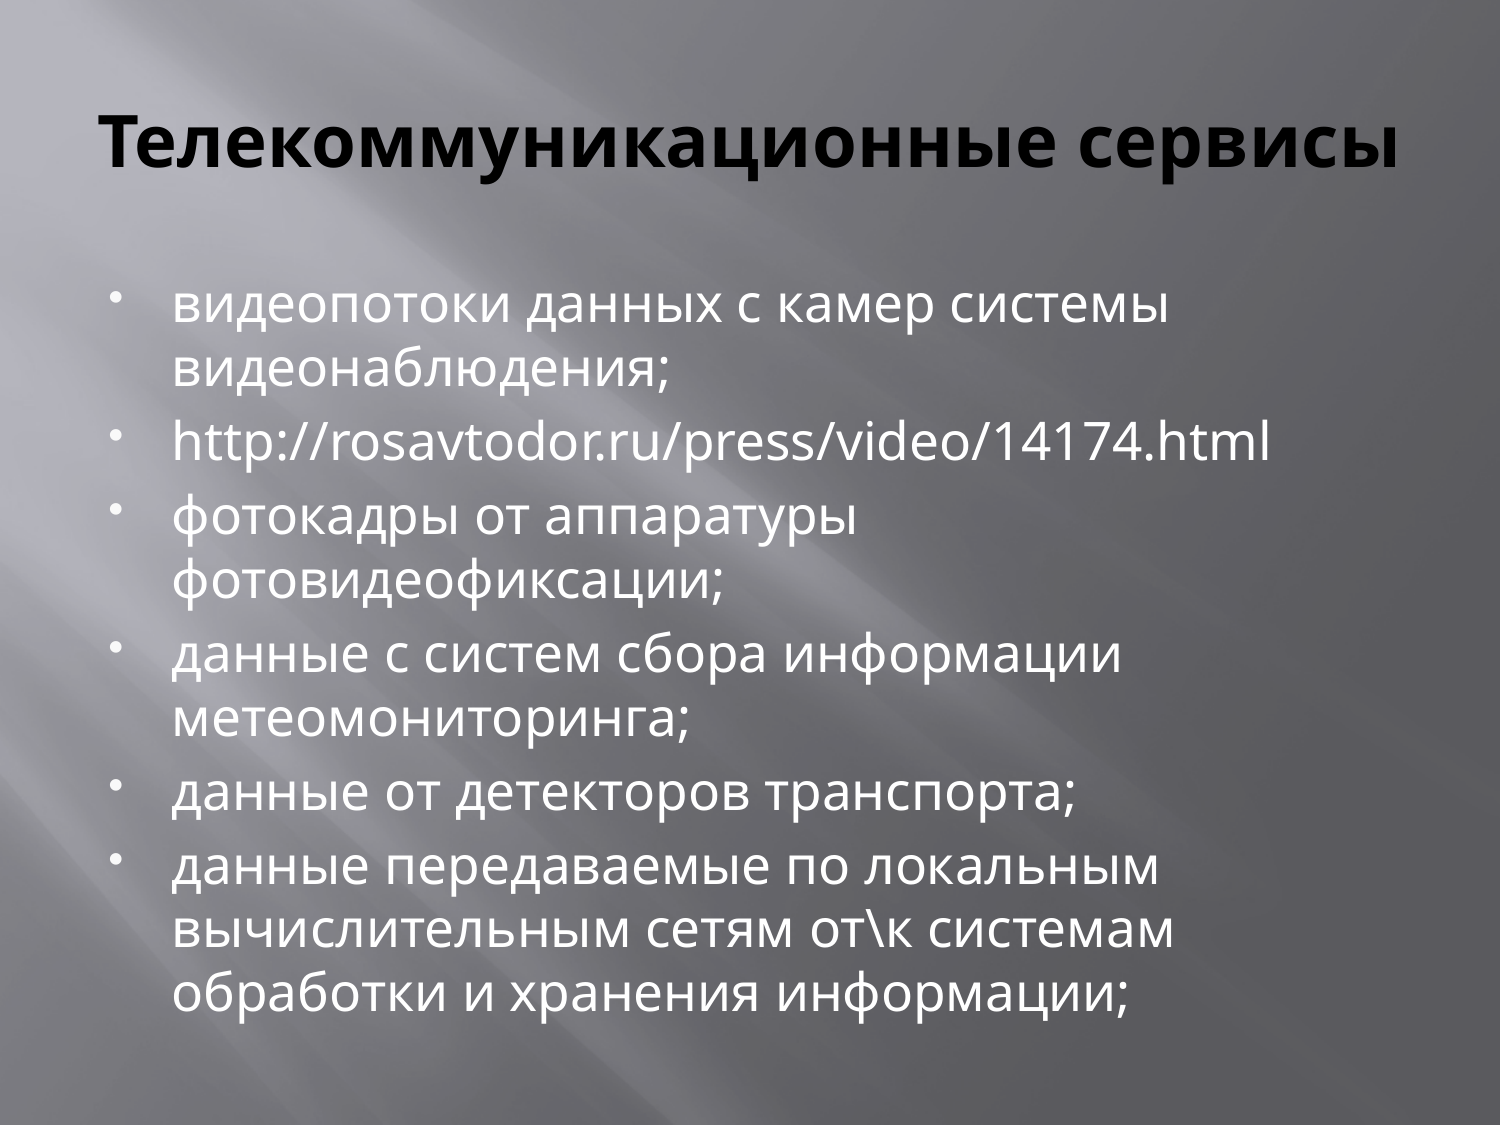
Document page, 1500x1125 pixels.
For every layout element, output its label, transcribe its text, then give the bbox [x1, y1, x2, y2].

title Телекоммуникационные сервисы [75, 45, 1425, 233]
list видеопотоки данных с камер системы видеонаблюдения; http://rosavtodor.ru/press/video/14174.html фотокадры от аппаратуры фотовидеофиксации; данные с систем сбора информации метеомониторинга; данные от детекторов транспорта; данные передаваемые по локальным вычислительным сетям от\к системам обработки и хранения информации; [75, 262, 1425, 1035]
